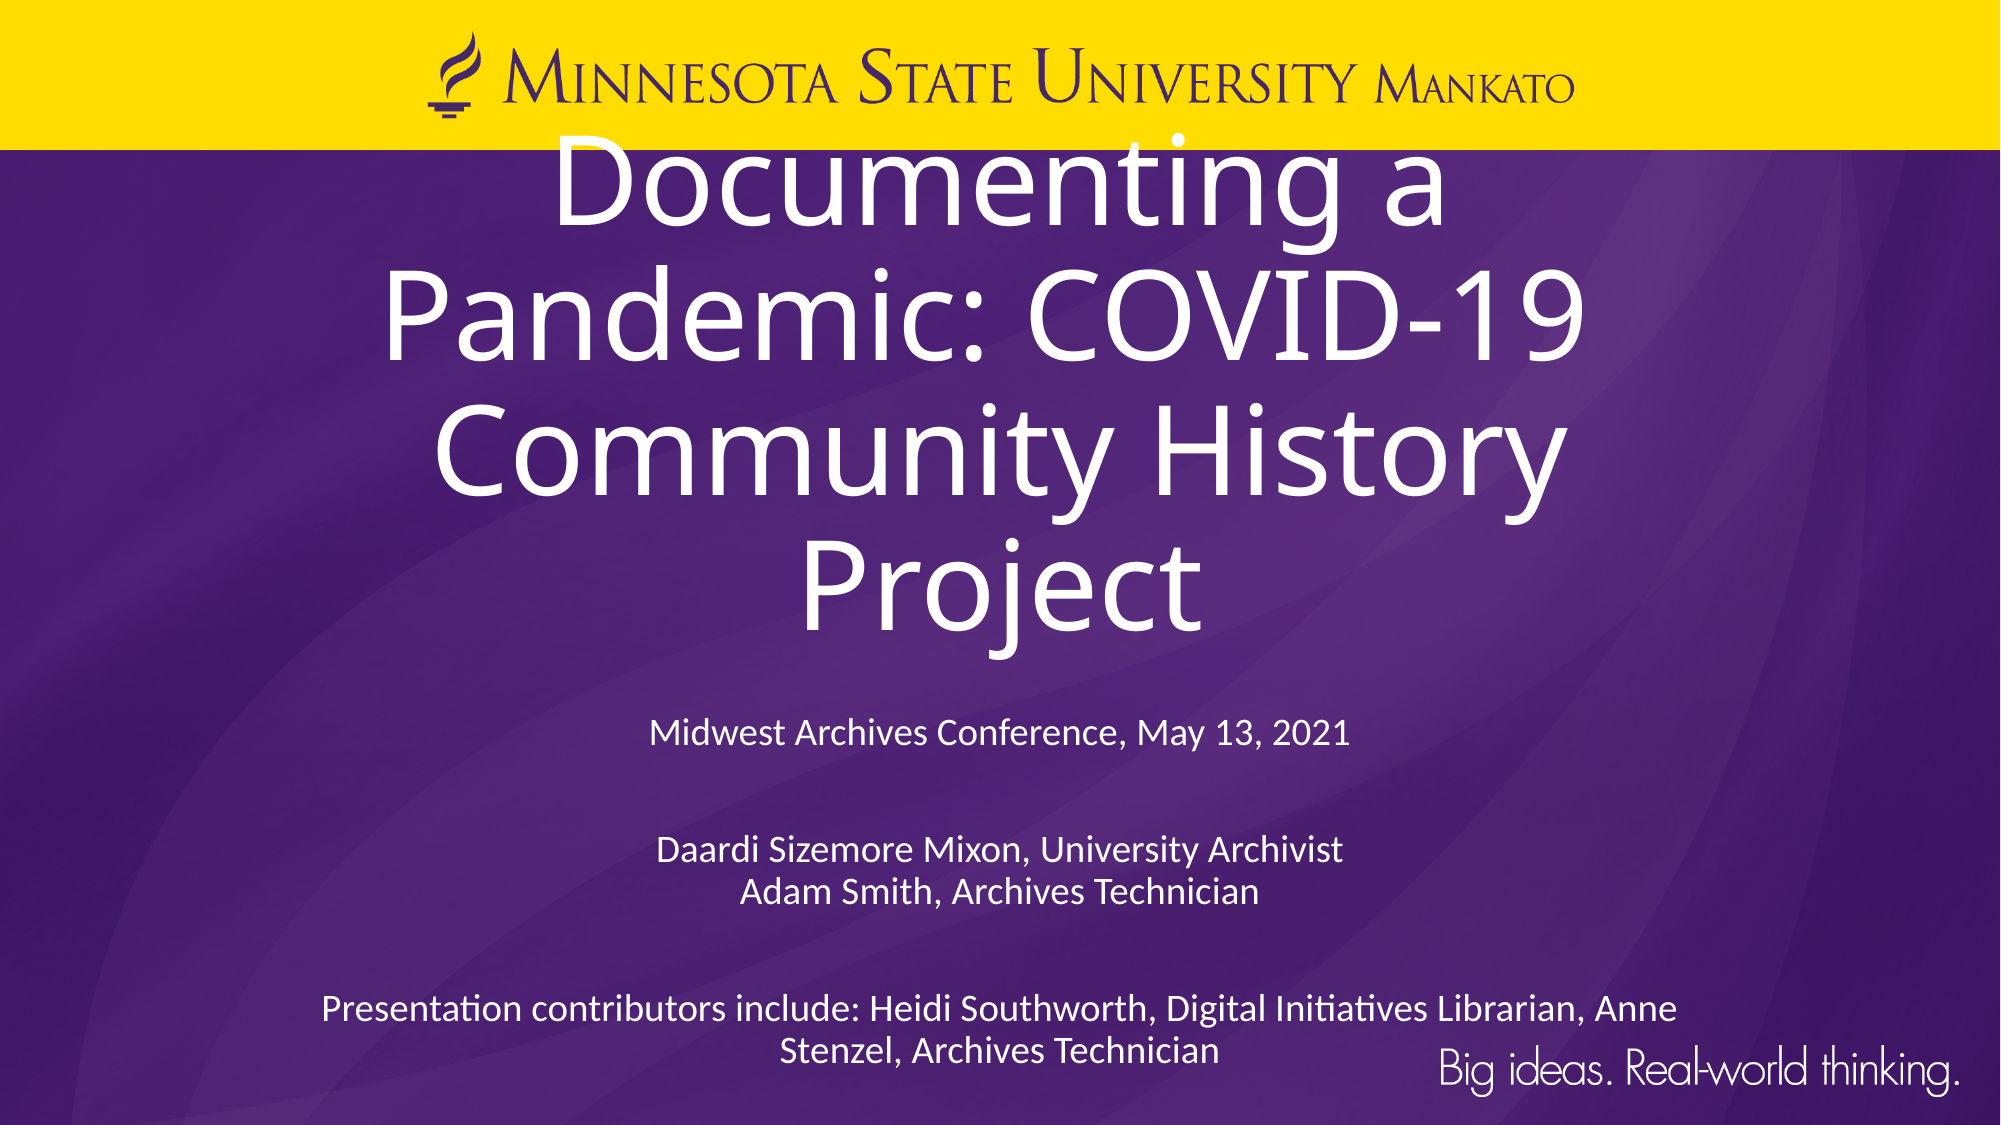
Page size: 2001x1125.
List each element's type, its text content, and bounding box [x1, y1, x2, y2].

subtitle Midwest Archives Conference, May 13, 2021 Daardi Sizemore Mixon, University Archivist Adam Smith, Archives Technician Presentation contributors include: Heidi Southworth, Digital Initiatives Librarian, Anne Stenzel, Archives Technician [249, 704, 1750, 1083]
title Documenting a Pandemic: COVID-19 Community History Project [249, 273, 1750, 666]
picture [0, 0, 2001, 1125]
